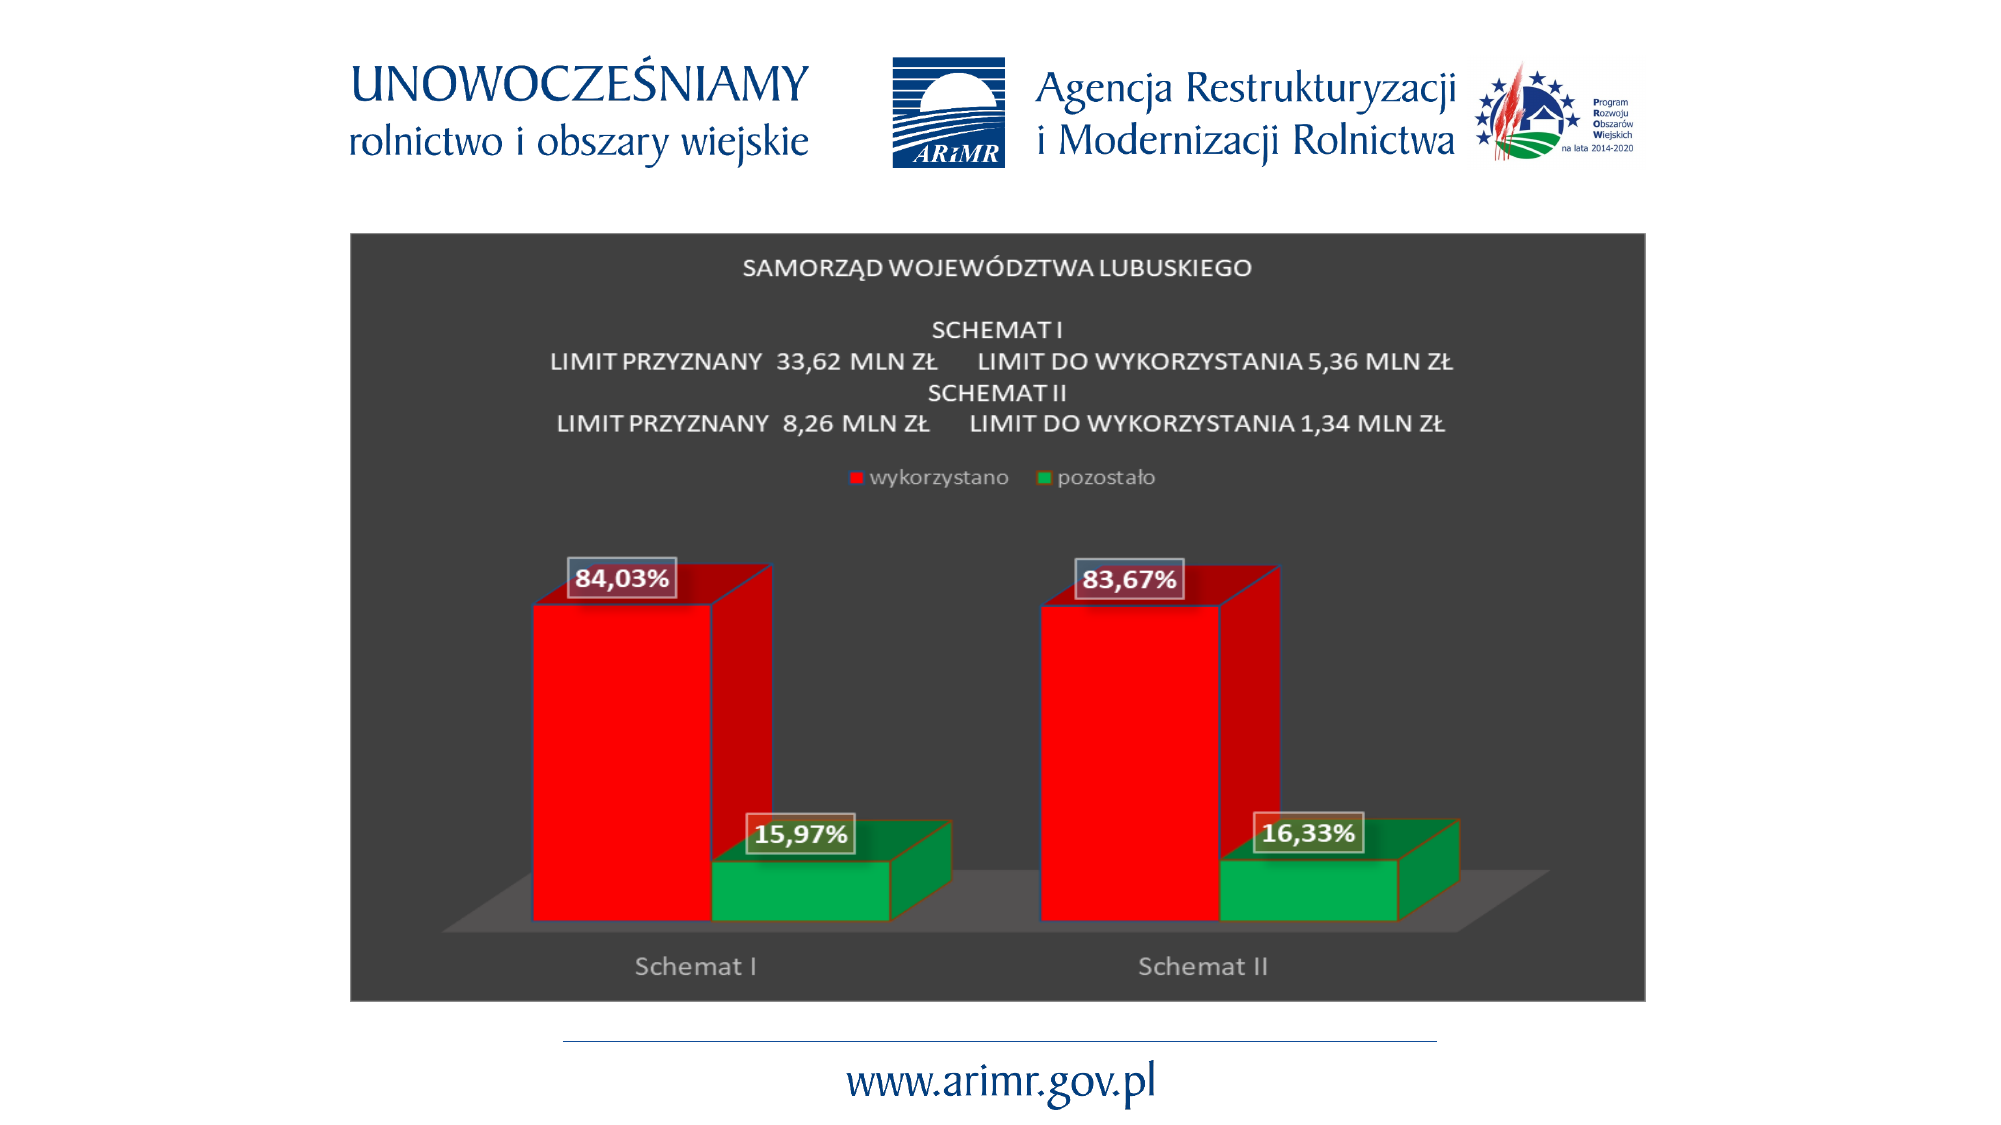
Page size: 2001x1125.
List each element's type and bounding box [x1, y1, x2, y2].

picture [1466, 55, 1646, 170]
picture [846, 1060, 1154, 1110]
picture [350, 55, 1455, 168]
picture [350, 233, 1646, 1002]
